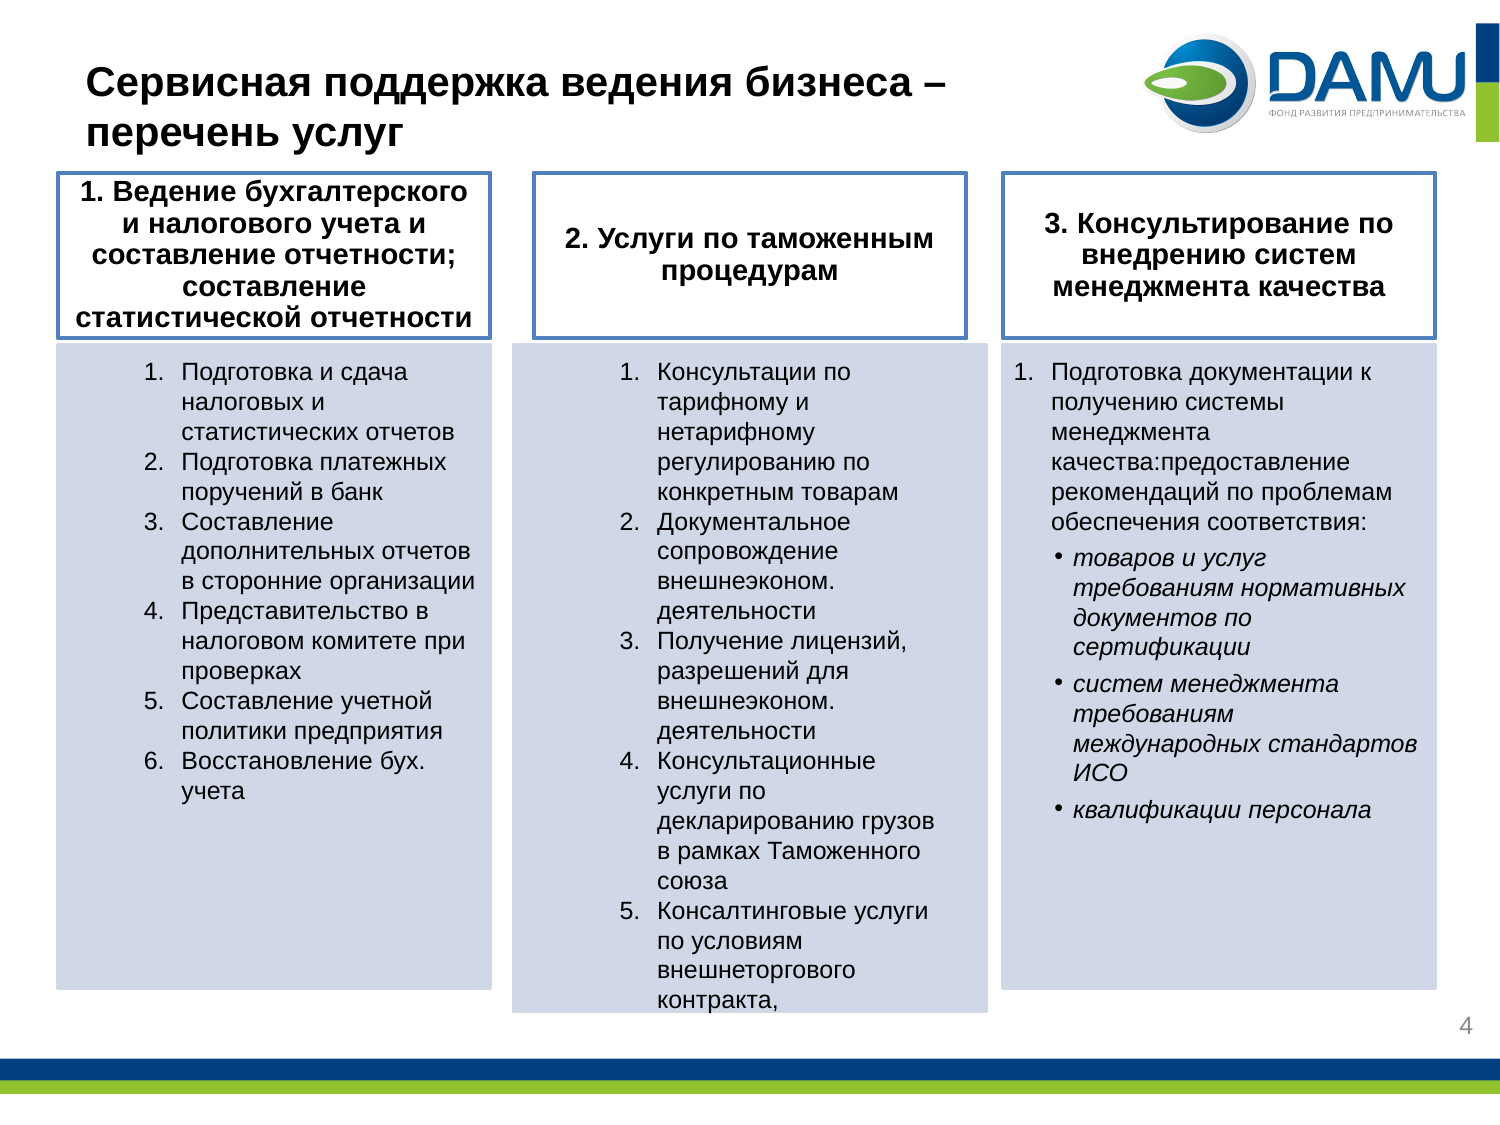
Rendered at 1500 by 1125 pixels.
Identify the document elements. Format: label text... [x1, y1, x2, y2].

slide_number 4 [1138, 994, 1489, 1055]
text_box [533, 172, 967, 339]
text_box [513, 344, 987, 1012]
text_box Сервисная поддержка ведения бизнеса – перечень услуг [70, 47, 1063, 162]
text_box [1002, 344, 1436, 988]
picture [1139, 32, 1466, 134]
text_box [58, 344, 491, 988]
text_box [1002, 172, 1436, 339]
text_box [58, 172, 491, 339]
